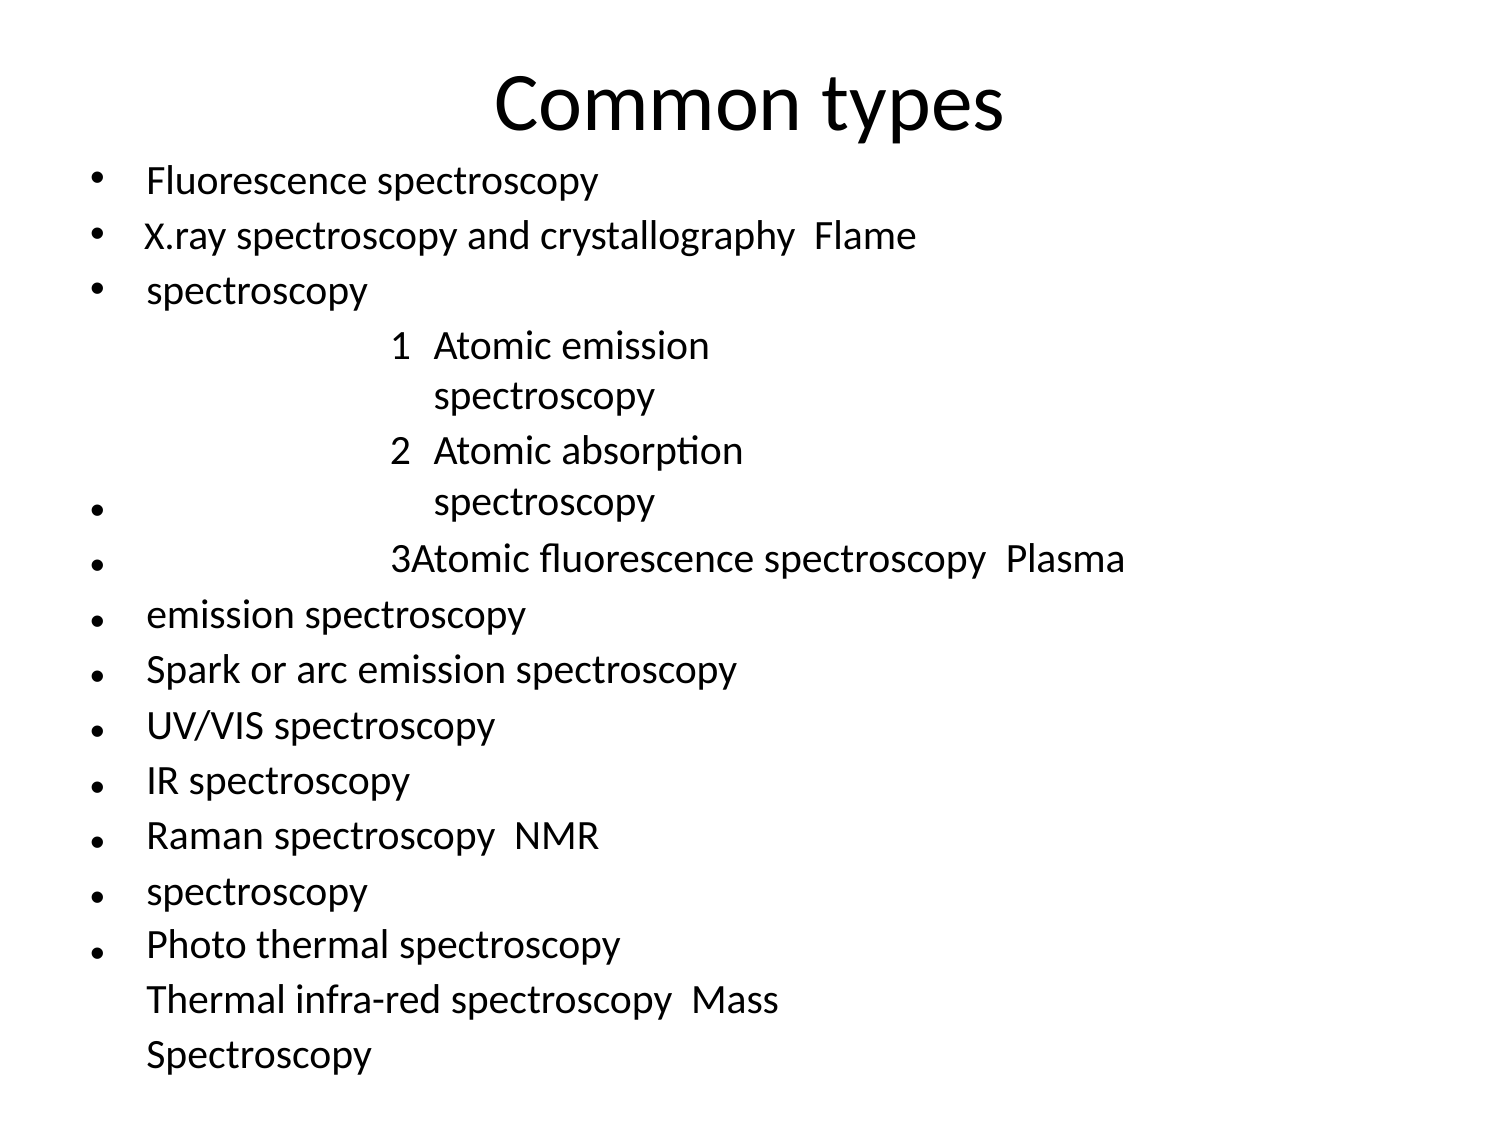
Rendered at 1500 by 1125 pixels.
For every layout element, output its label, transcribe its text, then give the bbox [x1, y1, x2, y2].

text_box • • • • • • • • • [87, 475, 107, 976]
title Common types [492, 45, 1150, 144]
text_box Fluorescence spectroscopy ray spectroscopy and crystallography Flame spectroscopy Atomic emission spectroscopy Atomic absorption spectroscopy Atomic fluorescence spectroscopy Plasma emission spectroscopy Spark or arc emission spectroscopy UV/VIS spectroscopy IR spectroscopy Raman spectroscopy NMR spectroscopy Photo thermal spectroscopy Thermal infra-red spectroscopy Mass Spectroscopy [144, 144, 1150, 1077]
text_box • • • [87, 142, 107, 312]
